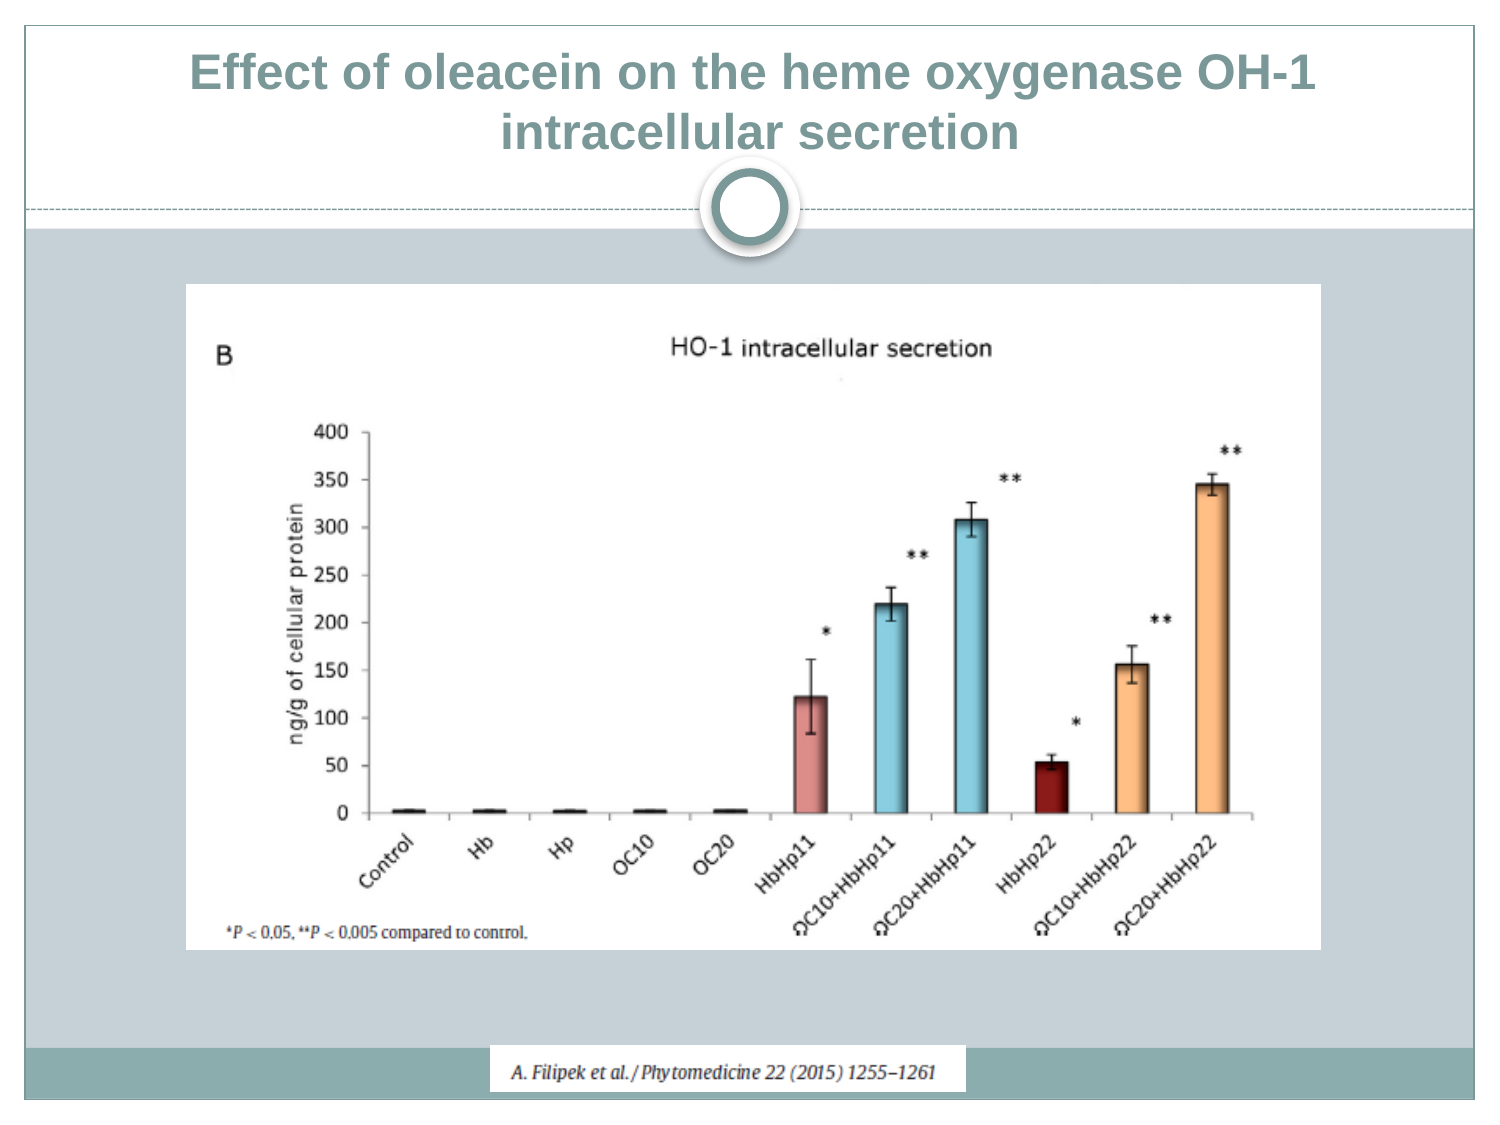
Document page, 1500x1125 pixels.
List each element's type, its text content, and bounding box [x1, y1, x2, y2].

picture [185, 284, 1321, 950]
text_box Effect of oleacein on the heme oxygenase OH-1 intracellular secretion [28, 42, 1478, 168]
picture [489, 1044, 966, 1093]
